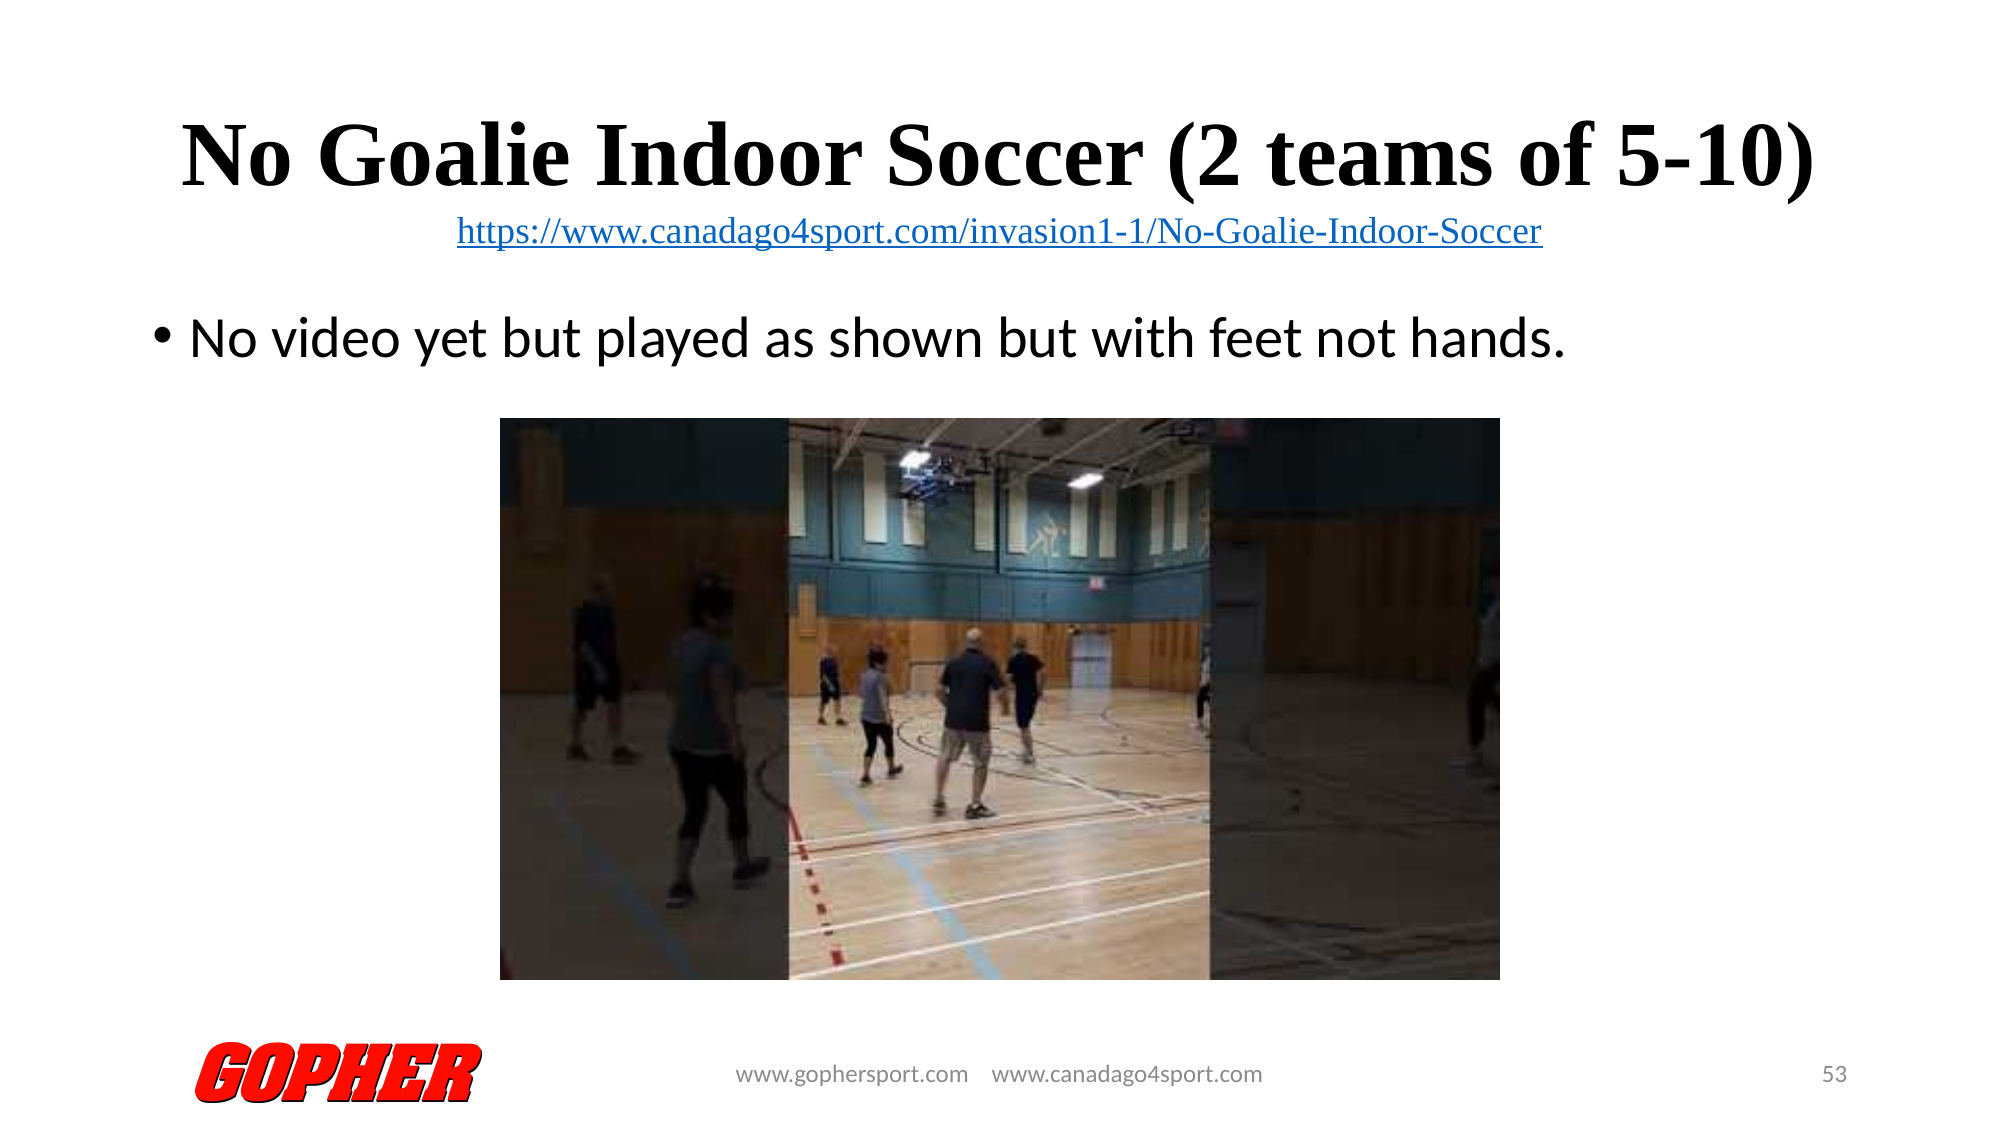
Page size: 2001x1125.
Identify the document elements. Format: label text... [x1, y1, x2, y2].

slide_number 53 [1412, 1042, 1863, 1103]
footer www.gophersport.com www.canadago4sport.com [662, 1042, 1338, 1103]
list No video yet but played as shown but with feet not hands. [137, 299, 1863, 1014]
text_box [499, 417, 1500, 980]
title No Goalie Indoor Soccer (2 teams of 5-10) https://www.canadago4sport.com/invasion1-1/No-Goalie-Indoor-Soccer [137, 59, 1863, 278]
picture [195, 1042, 482, 1103]
